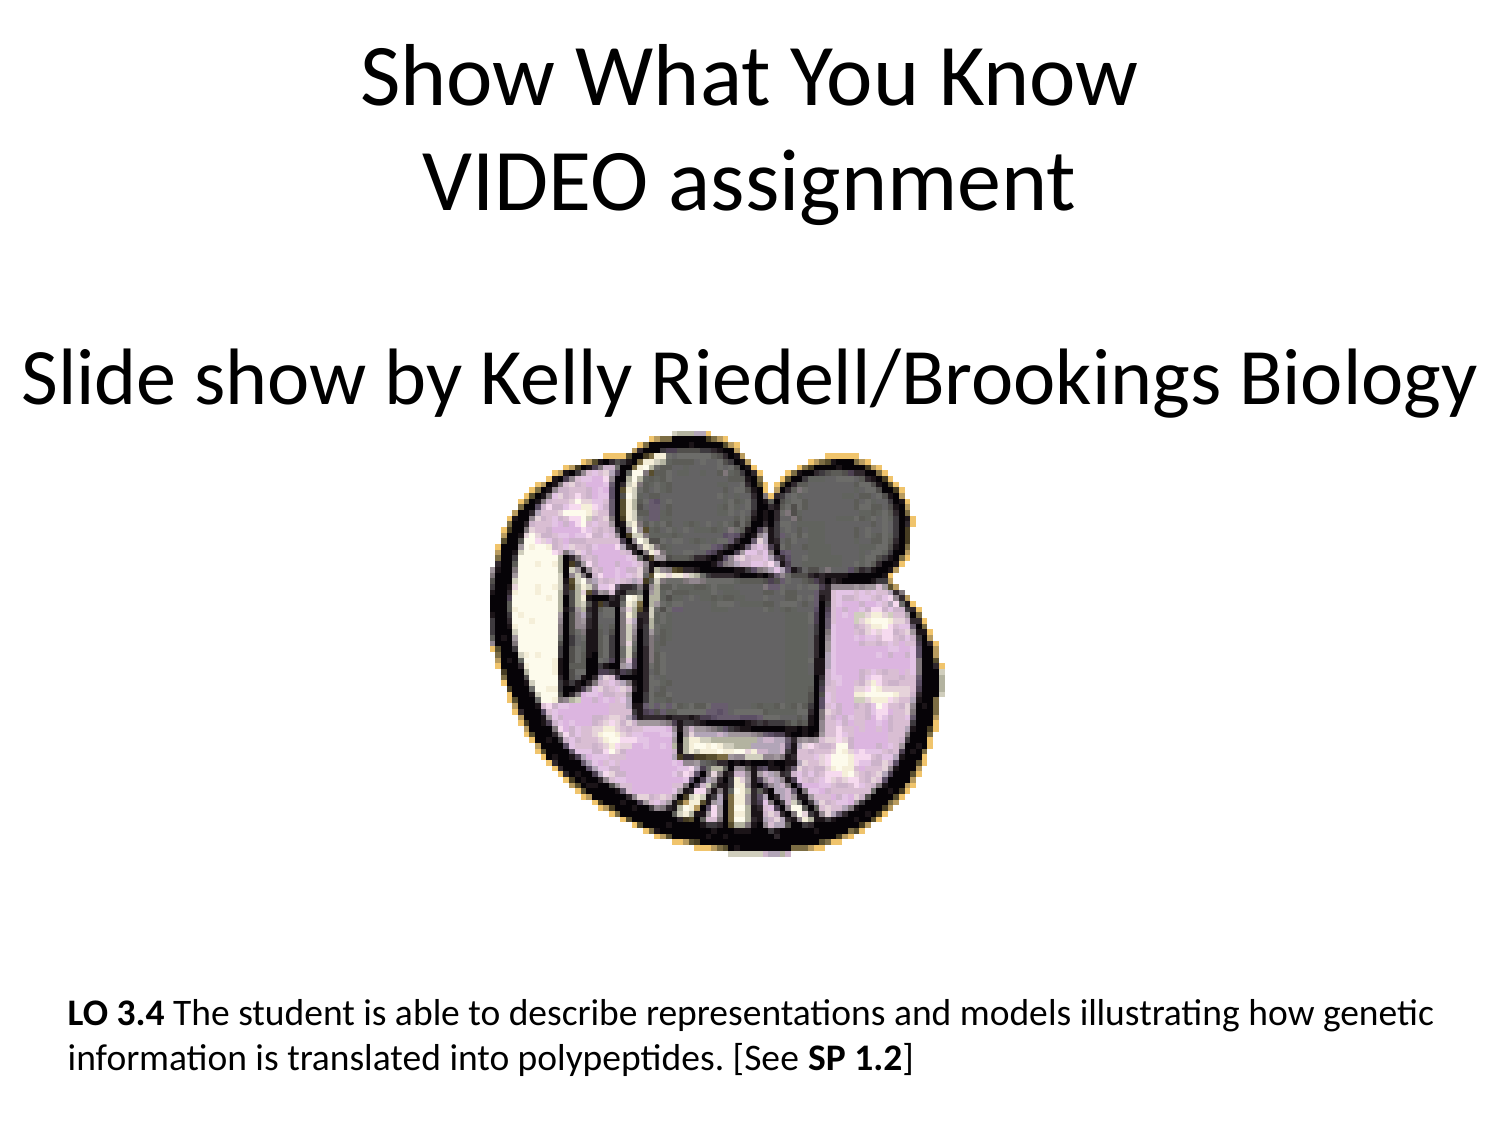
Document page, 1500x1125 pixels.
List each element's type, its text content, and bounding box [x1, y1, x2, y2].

text_box LO 3.4 The student is able to describe representations and models illustrating how genetic information is translated into polypeptides. [See SP 1.2] [52, 980, 1491, 1086]
picture [490, 431, 945, 858]
title Show What You Know VIDEO assignment Slide show by Kelly Riedell/Brookings Biology [0, 5, 1500, 432]
